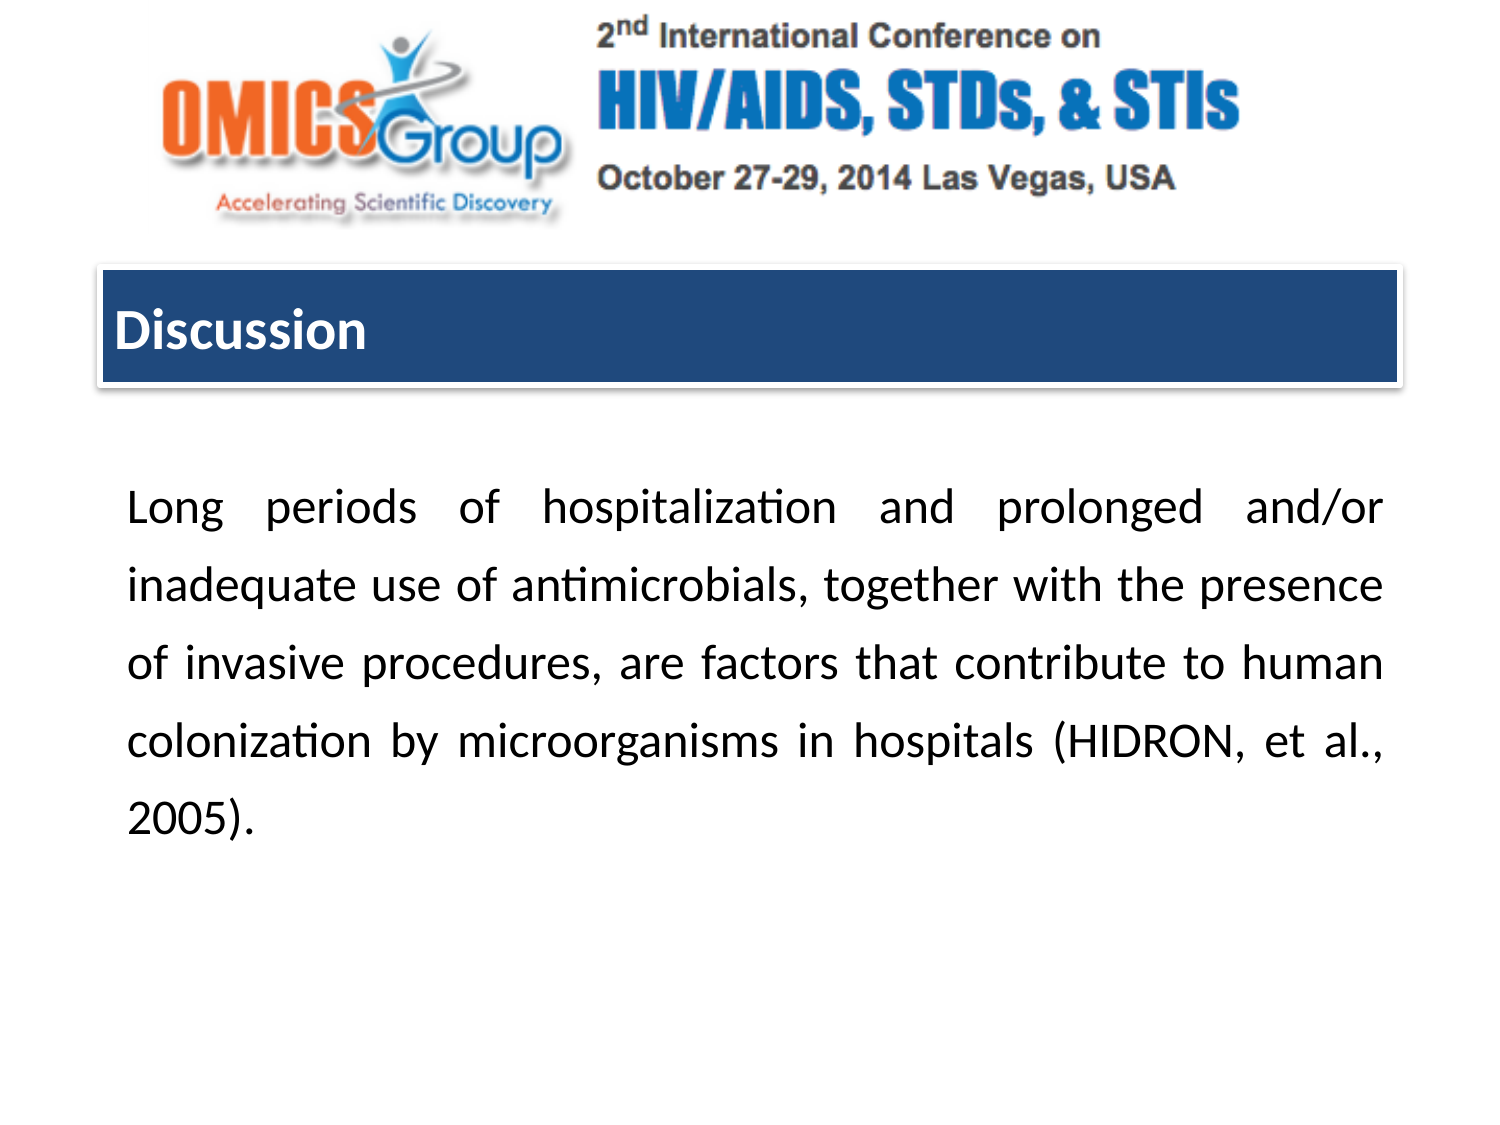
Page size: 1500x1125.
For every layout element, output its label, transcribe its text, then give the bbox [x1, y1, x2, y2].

text_box Long periods of hospitalization and prolonged and/or inadequate use of antimicrobials, together with the presence of invasive procedures, are factors that contribute to human colonization by microorganisms in hospitals (HIDRON, et al., 2005). [110, 446, 1402, 854]
text_box Discussion [97, 264, 1403, 388]
picture [147, 0, 1255, 235]
